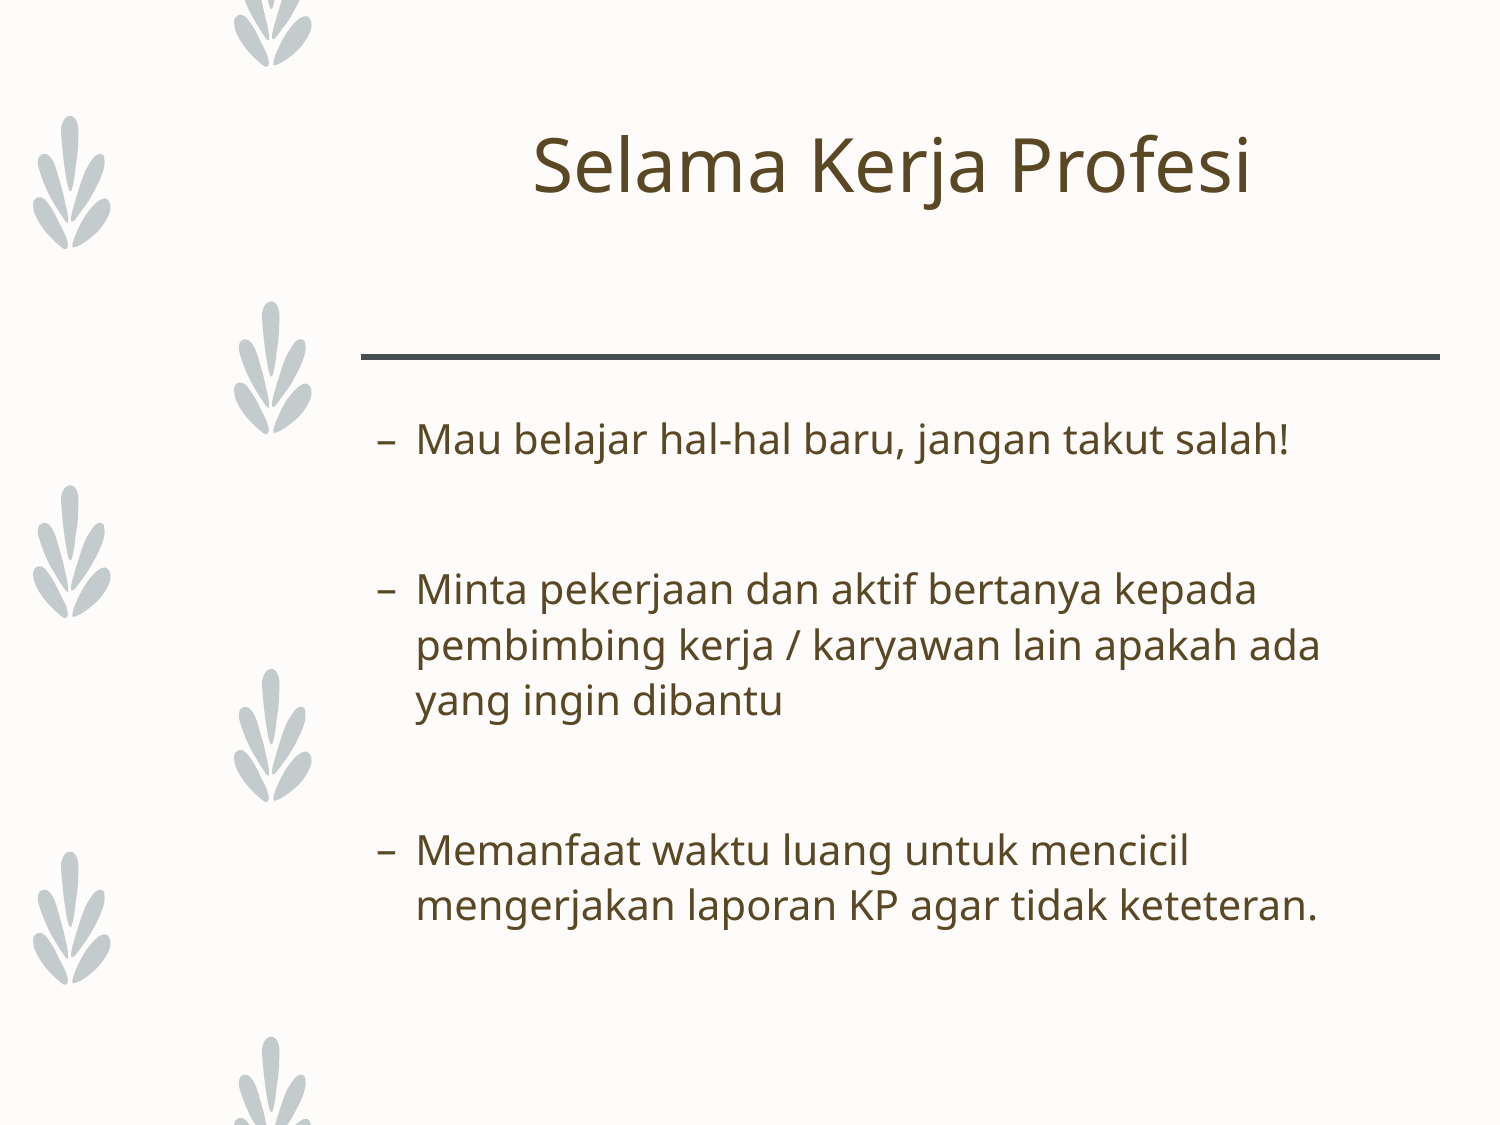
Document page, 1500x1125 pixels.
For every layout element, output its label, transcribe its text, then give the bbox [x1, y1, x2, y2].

list Mau belajar hal-hal baru, jangan takut salah! Minta pekerjaan dan aktif bertanya kepada pembimbing kerja / karyawan lain apakah ada yang ingin dibantu Memanfaat waktu luang untuk mencicil mengerjakan laporan KP agar tidak keteteran. [360, 399, 1440, 999]
title Selama Kerja Profesi [345, 113, 1440, 268]
